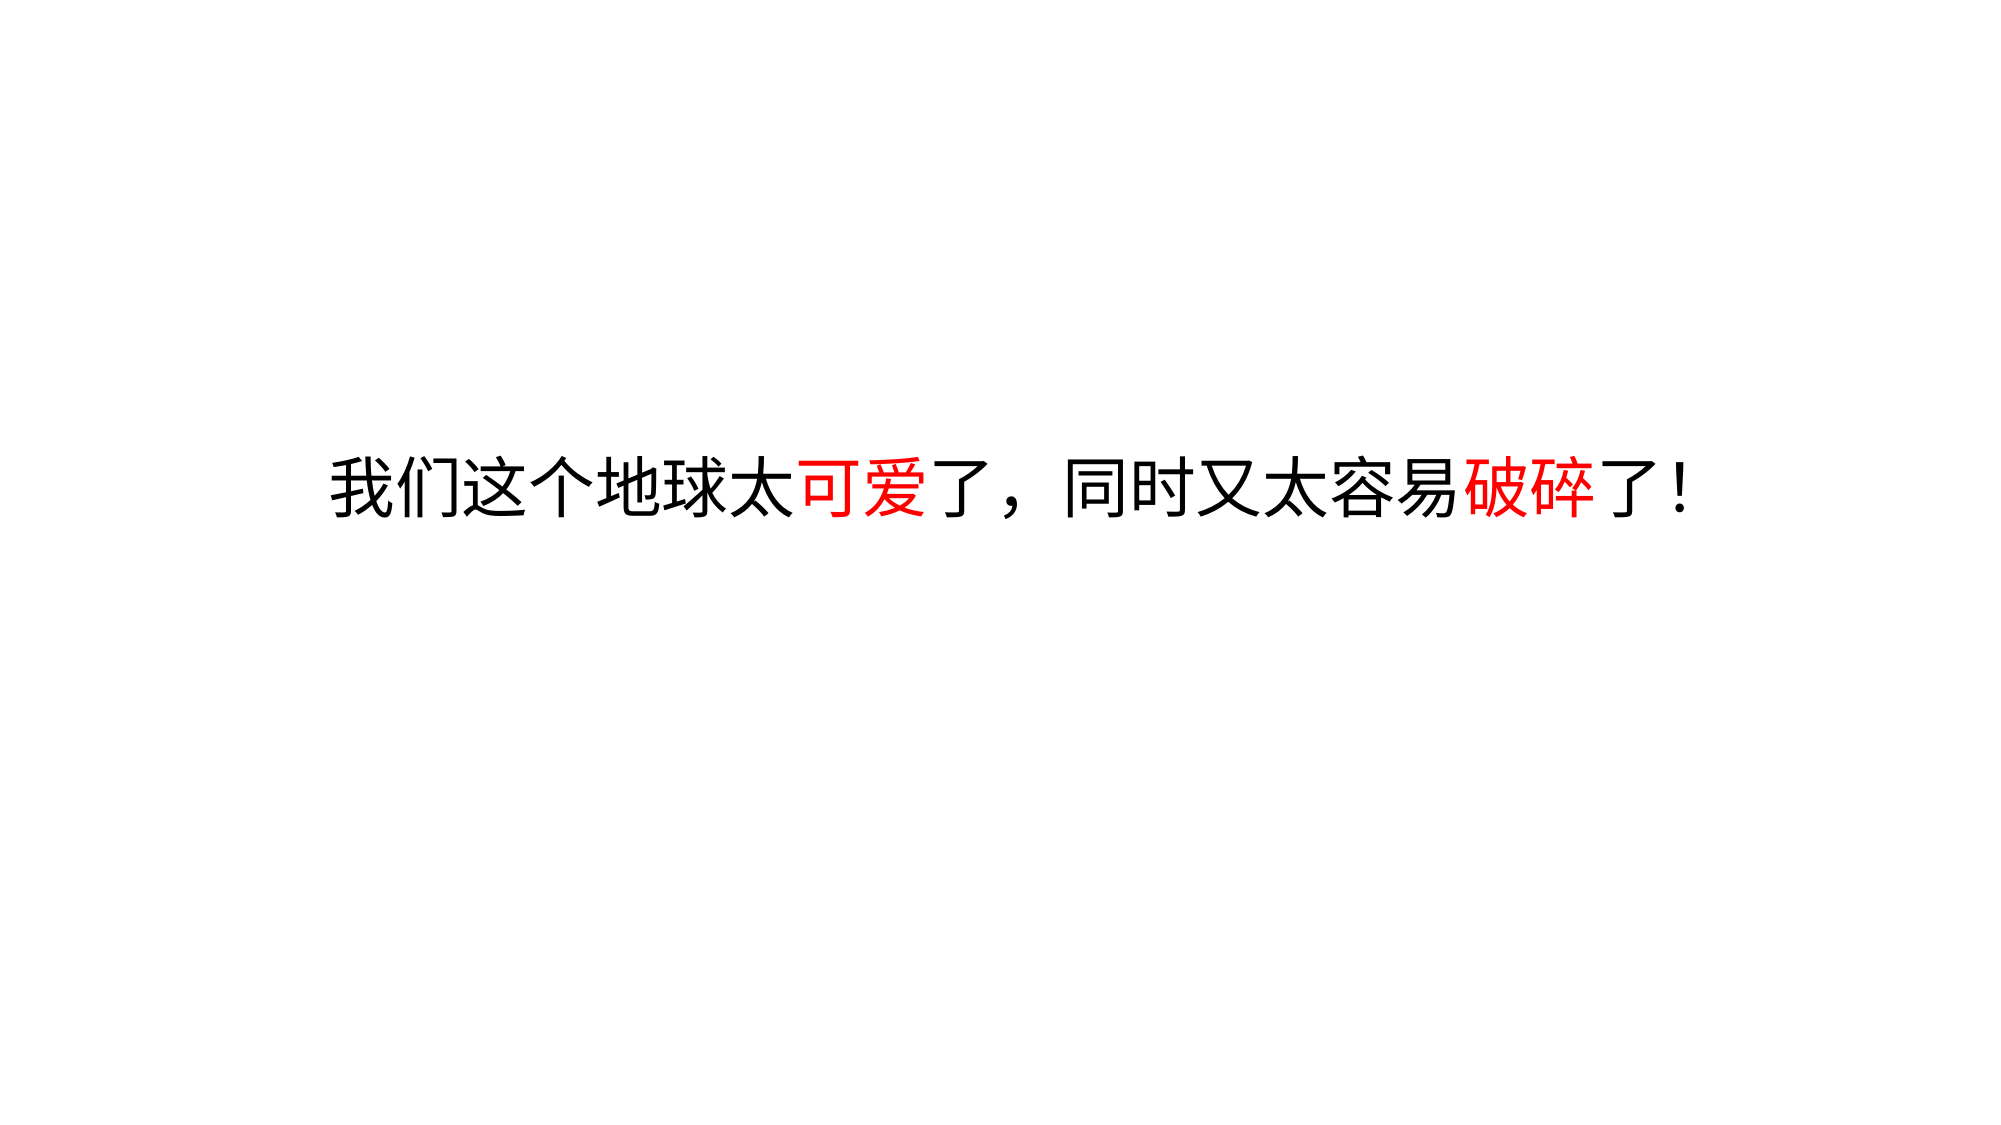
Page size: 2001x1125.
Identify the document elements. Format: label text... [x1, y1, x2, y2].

text_box 我们这个地球太可爱了，同时又太容易破碎了！ [313, 438, 1754, 533]
